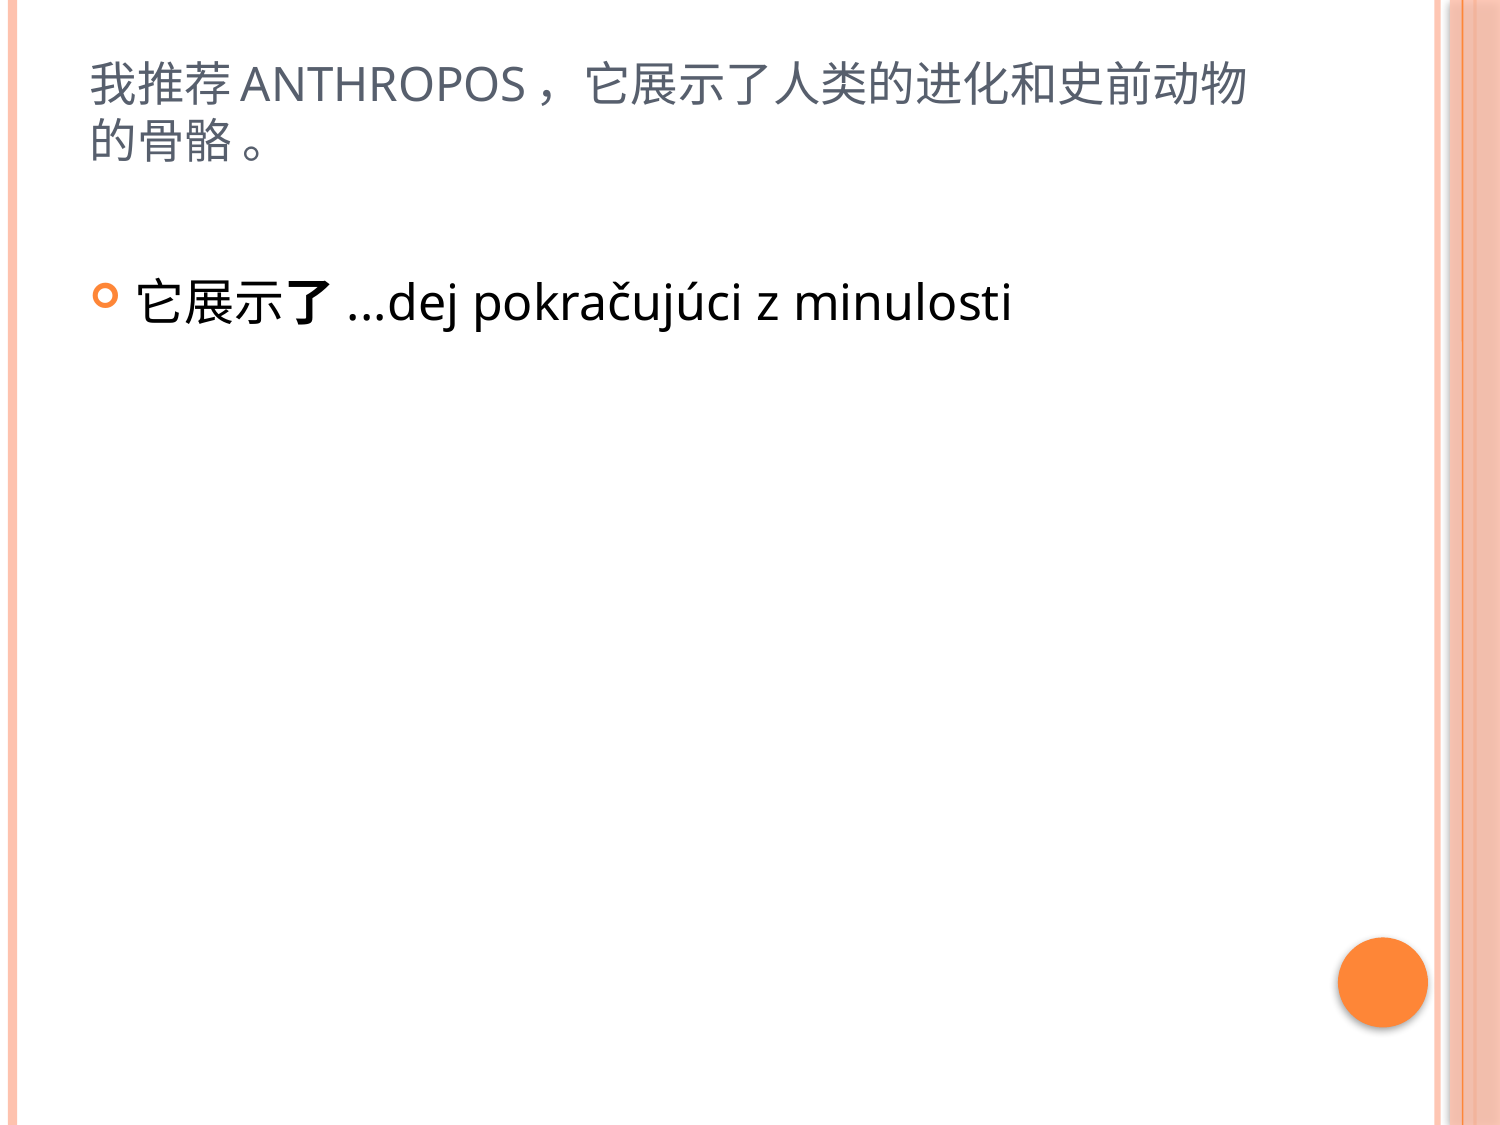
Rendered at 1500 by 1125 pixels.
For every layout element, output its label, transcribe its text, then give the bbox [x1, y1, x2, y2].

list 它展示了...dej pokračujúci z minulosti [75, 262, 1300, 1062]
title 我推荐ANTHROPOS，它展示了人类的进化和史前动物的骨骼 。 [75, 45, 1300, 233]
